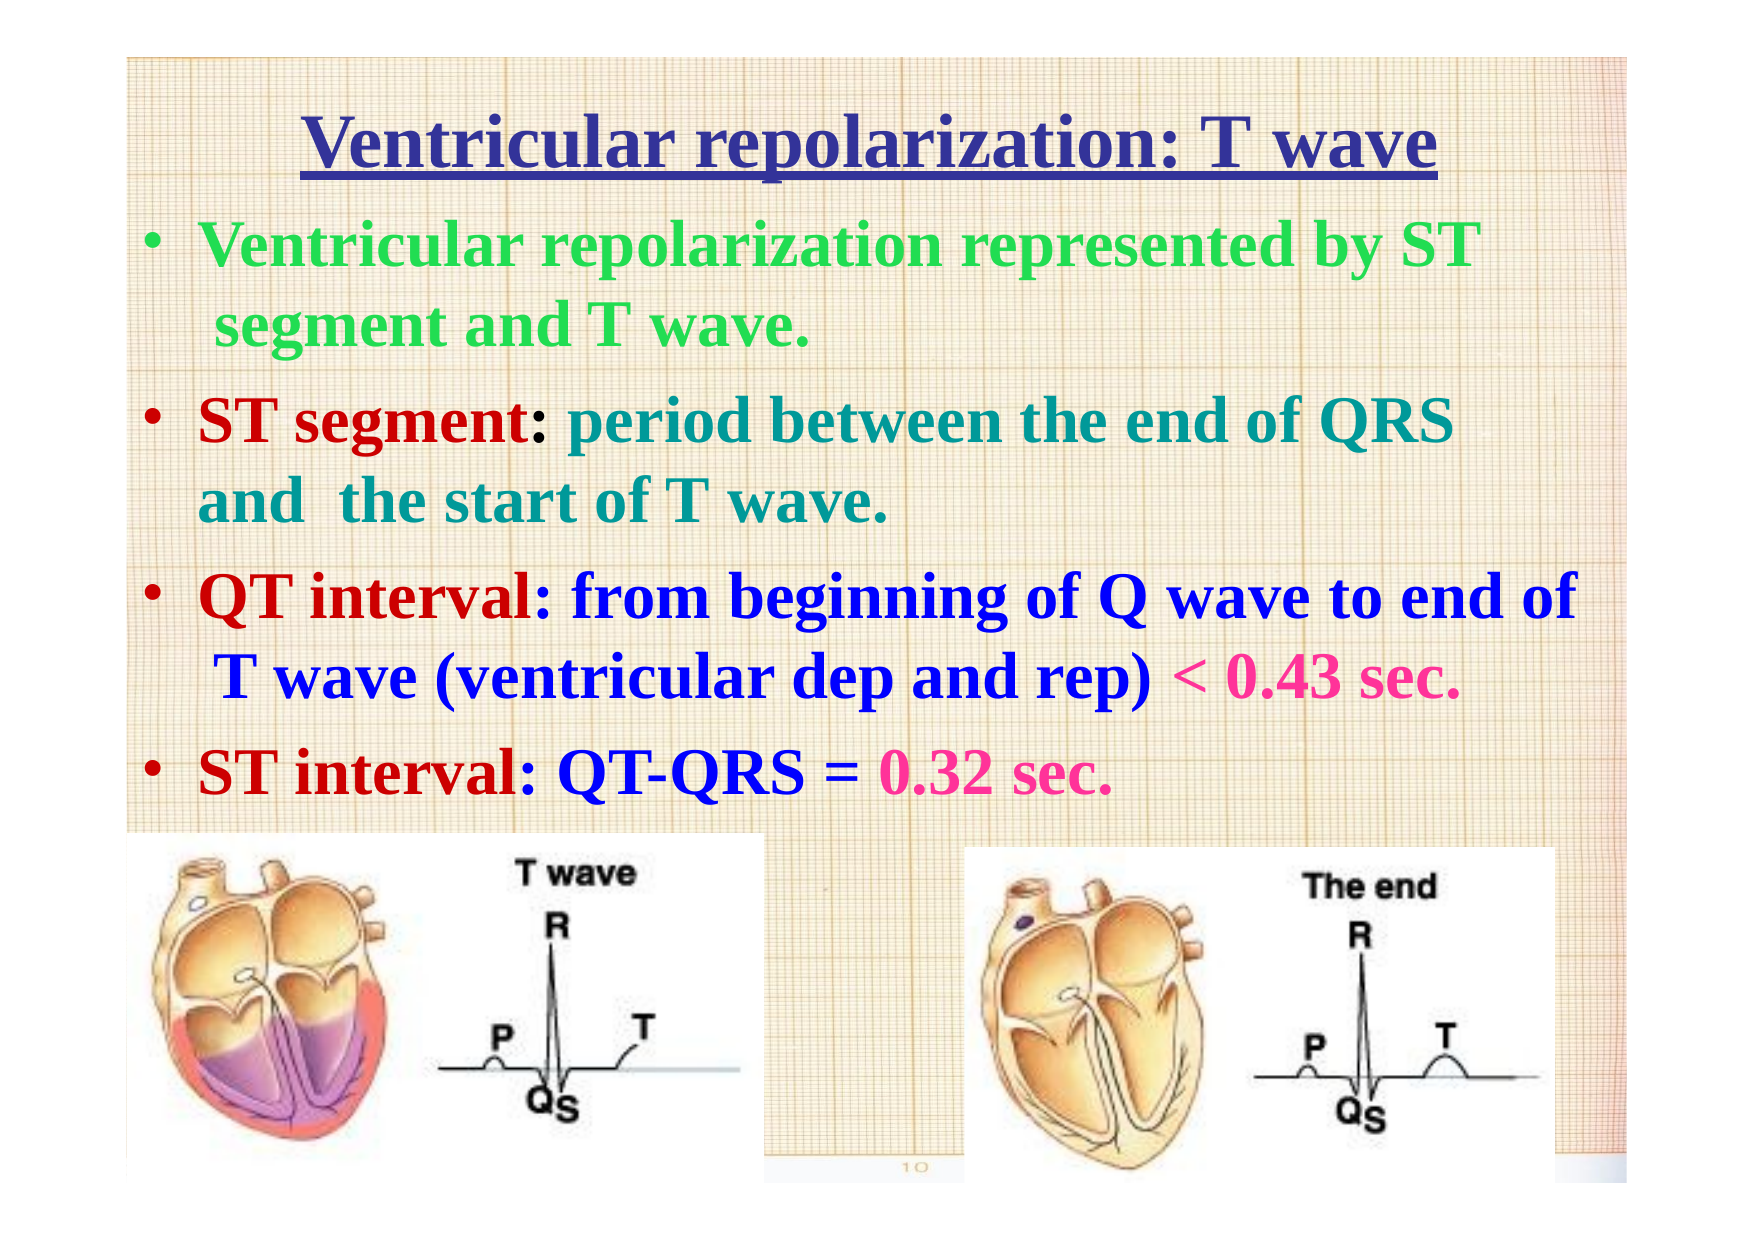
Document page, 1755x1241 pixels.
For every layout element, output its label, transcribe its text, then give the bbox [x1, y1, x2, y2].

text_box [964, 847, 1555, 1183]
text_box [126, 57, 1627, 1183]
text_box Ventricular repolarization represented by ST segment and T wave. ST segment: period between the end of QRS and the start of T wave. QT interval: from beginning of Q wave to end of T wave (ventricular dep and rep) < 0.43 sec. ST interval: QT-QRS = 0.32 sec. [139, 200, 1582, 808]
title Ventricular repolarization: T wave [298, 89, 1456, 200]
text_box [126, 833, 765, 1183]
